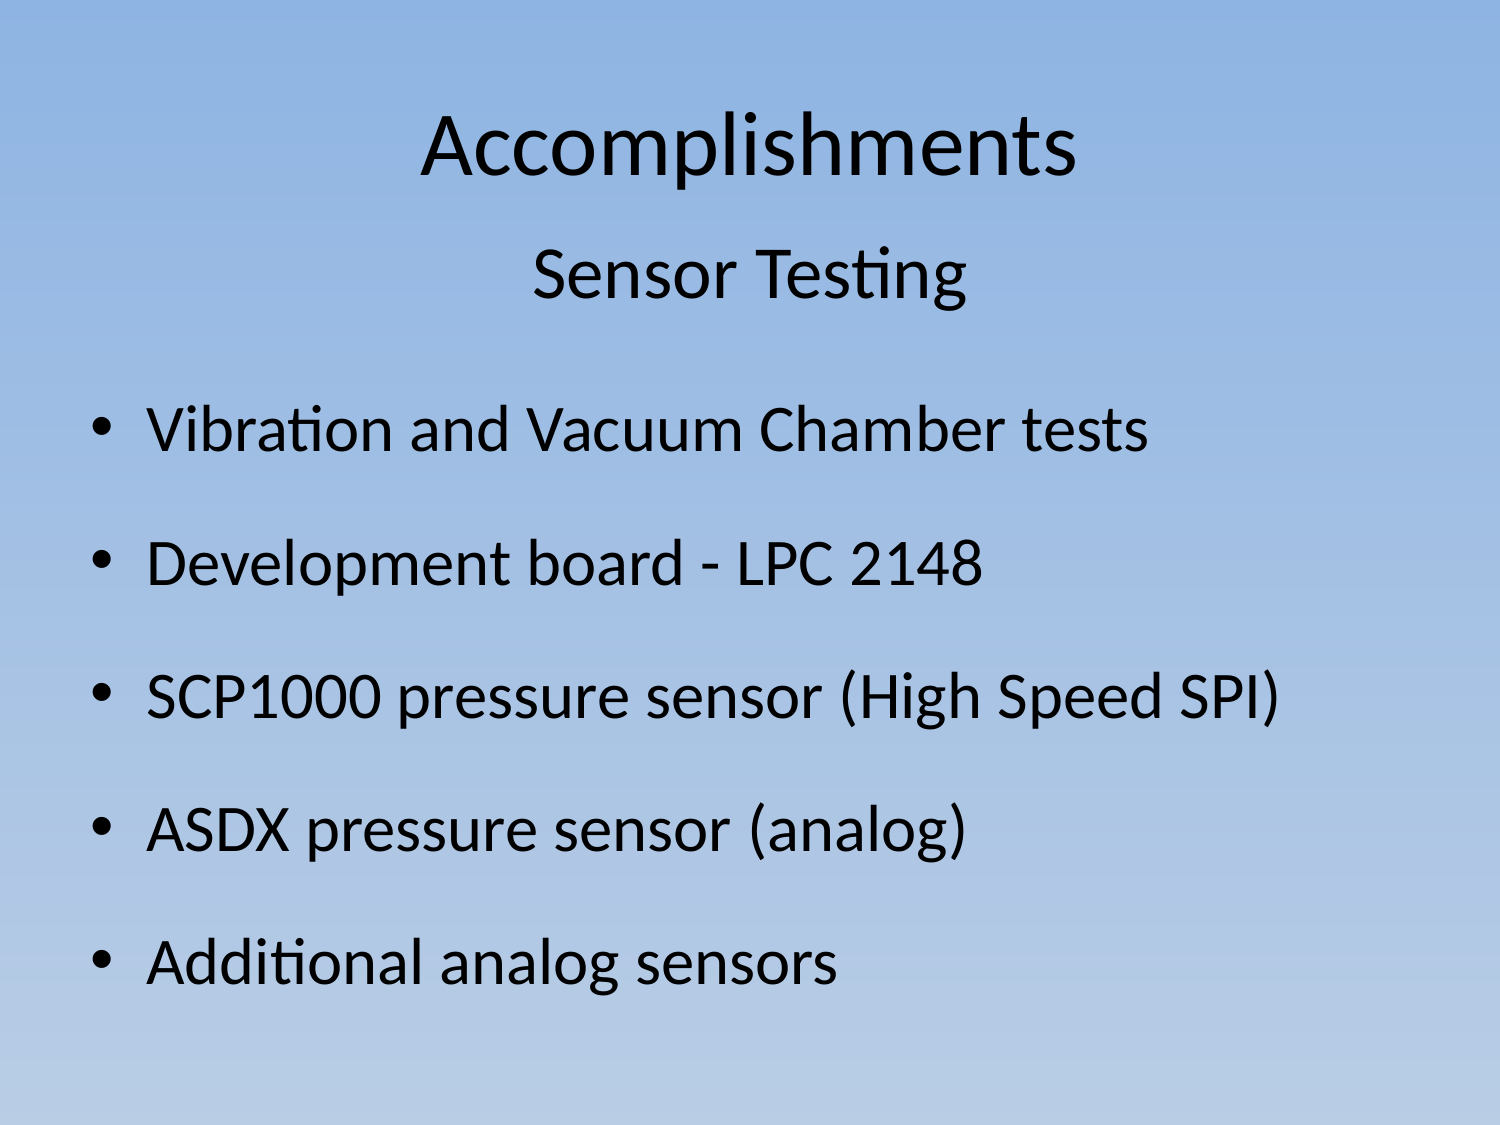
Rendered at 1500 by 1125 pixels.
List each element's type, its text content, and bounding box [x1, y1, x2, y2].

list Vibration and Vacuum Chamber tests Development board - LPC 2148 SCP1000 pressure sensor (High Speed SPI) ASDX pressure sensor (analog) Additional analog sensors [75, 363, 1425, 1050]
text_box Sensor Testing [74, 174, 1425, 363]
title Accomplishments [75, 45, 1425, 174]
